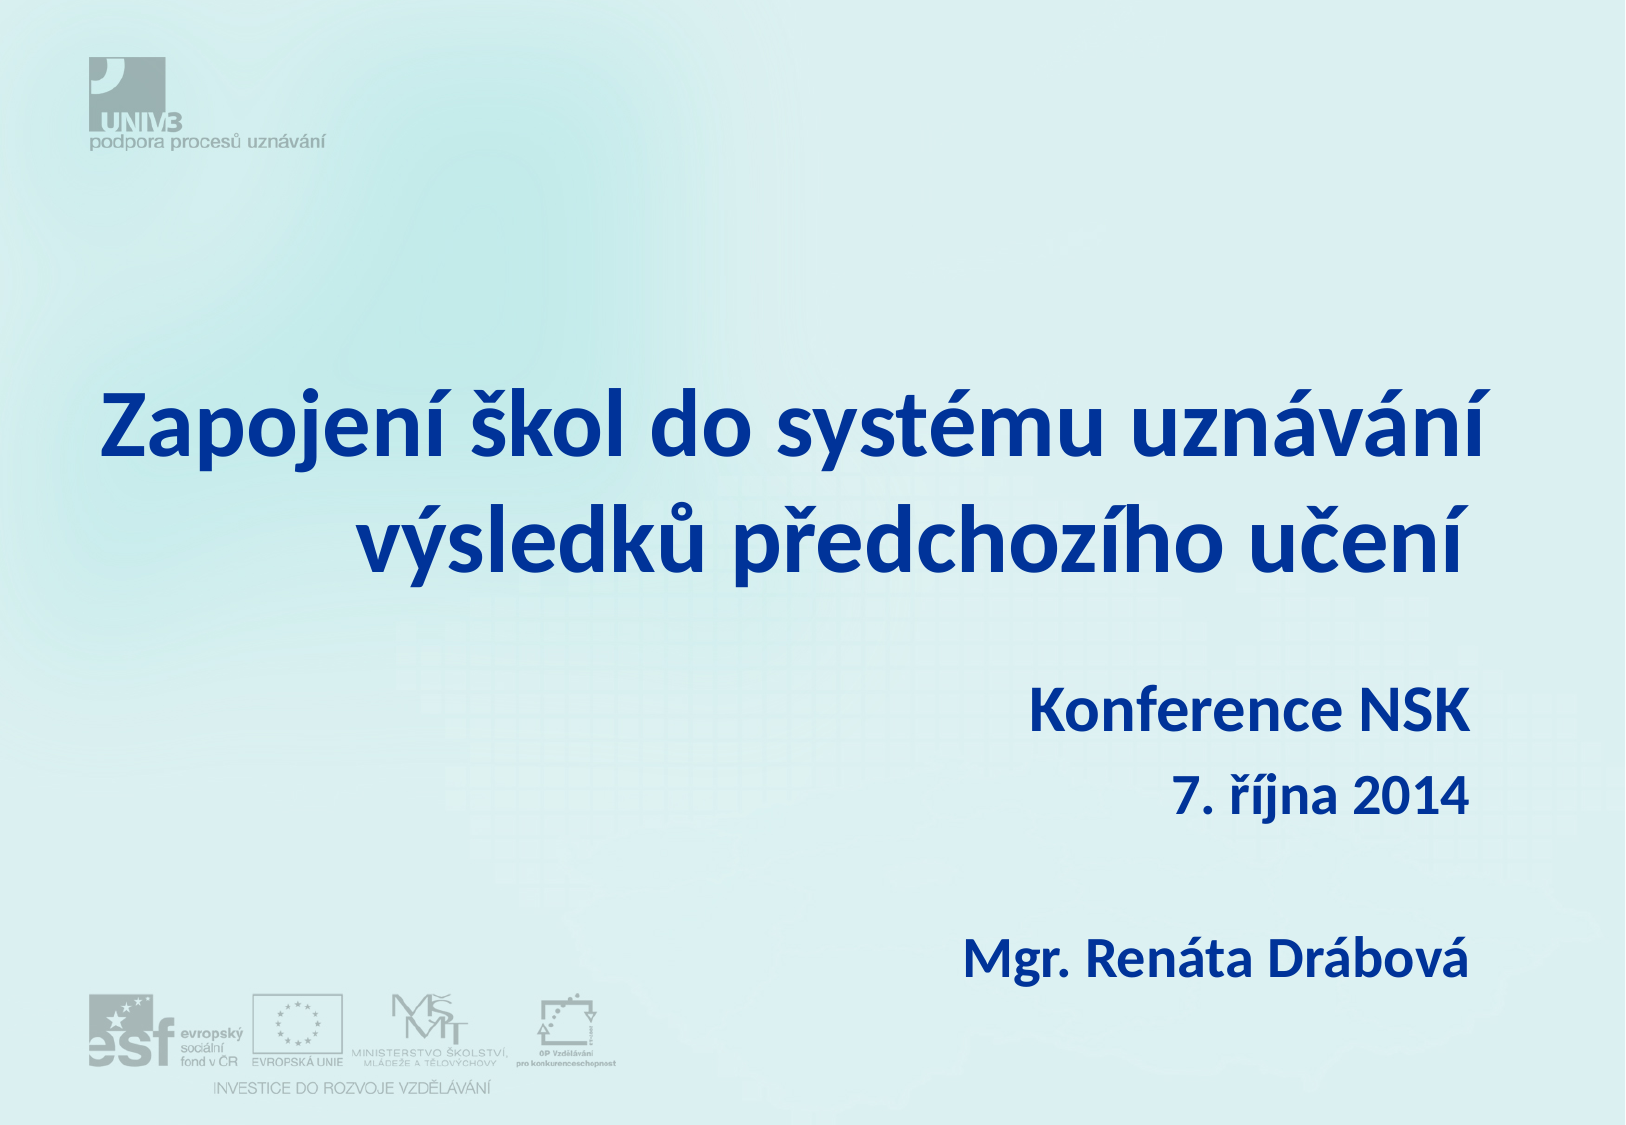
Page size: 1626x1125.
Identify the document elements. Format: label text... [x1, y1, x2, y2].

title Zapojení škol do systému uznávání výsledků předchozího učení [68, 314, 1504, 717]
subtitle Konference NSK 7. října 2014 Mgr. Renáta Drábová [68, 656, 1486, 1000]
picture [0, 0, 1626, 1125]
